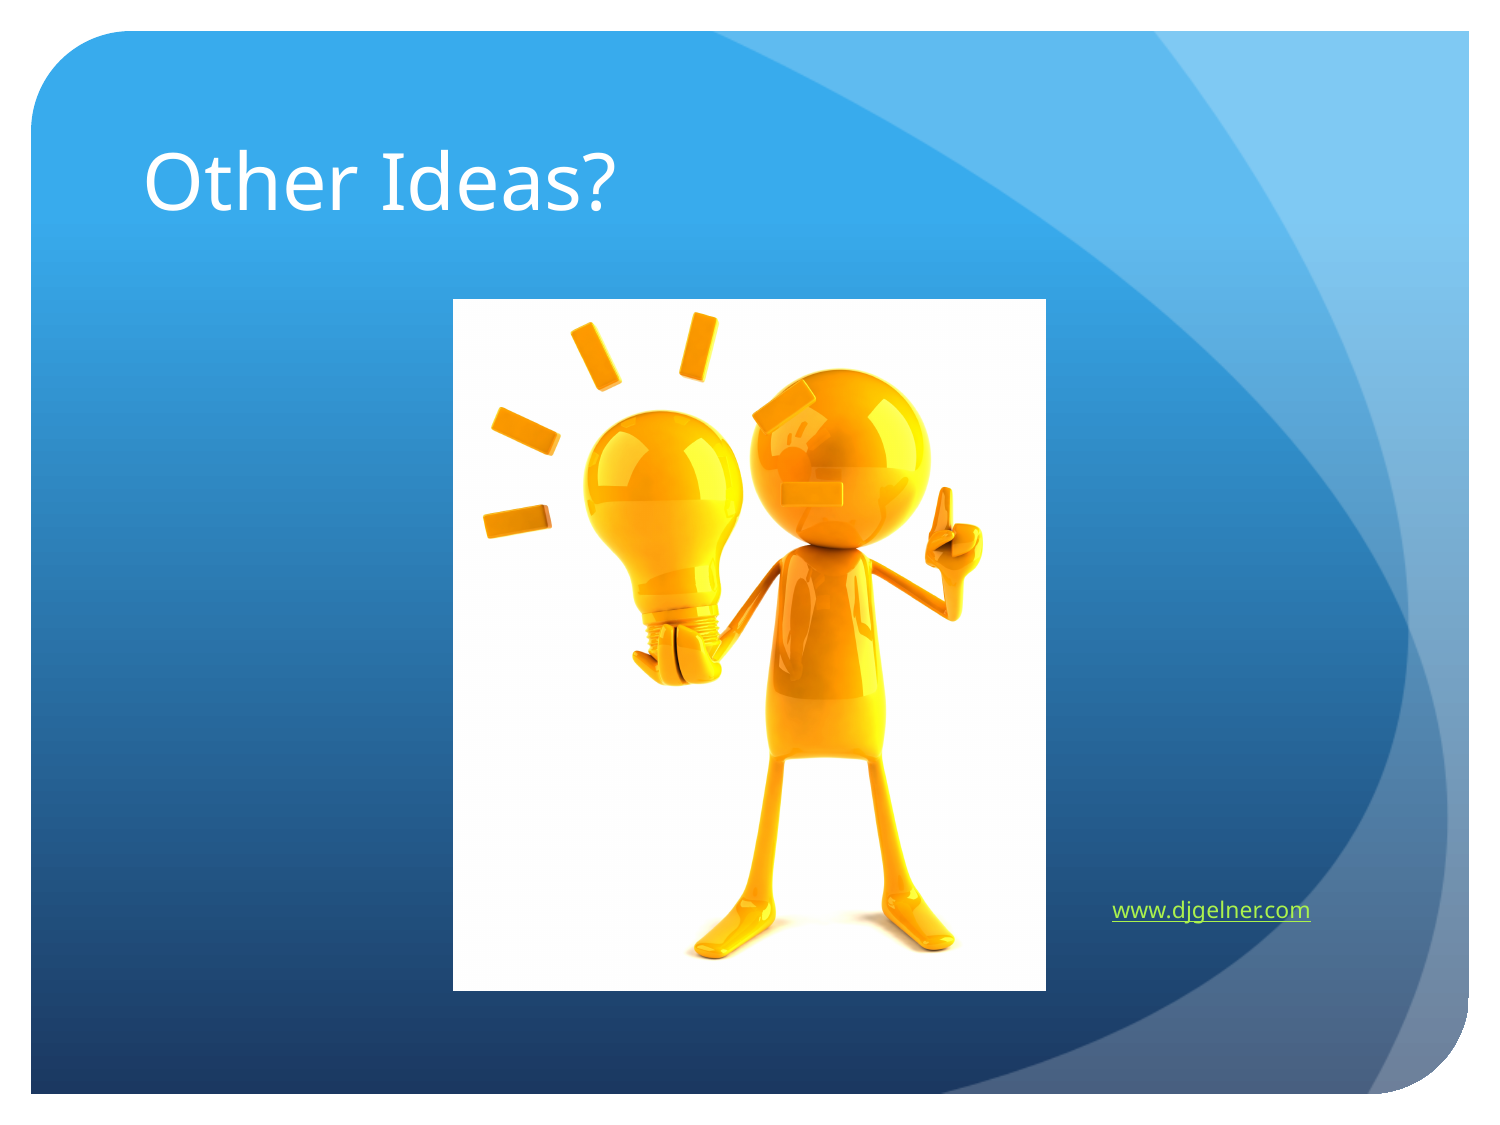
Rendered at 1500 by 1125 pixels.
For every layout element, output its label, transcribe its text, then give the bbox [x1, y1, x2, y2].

picture [24, 30, 1473, 1094]
title Other Ideas? [127, 62, 1372, 234]
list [127, 299, 1373, 991]
